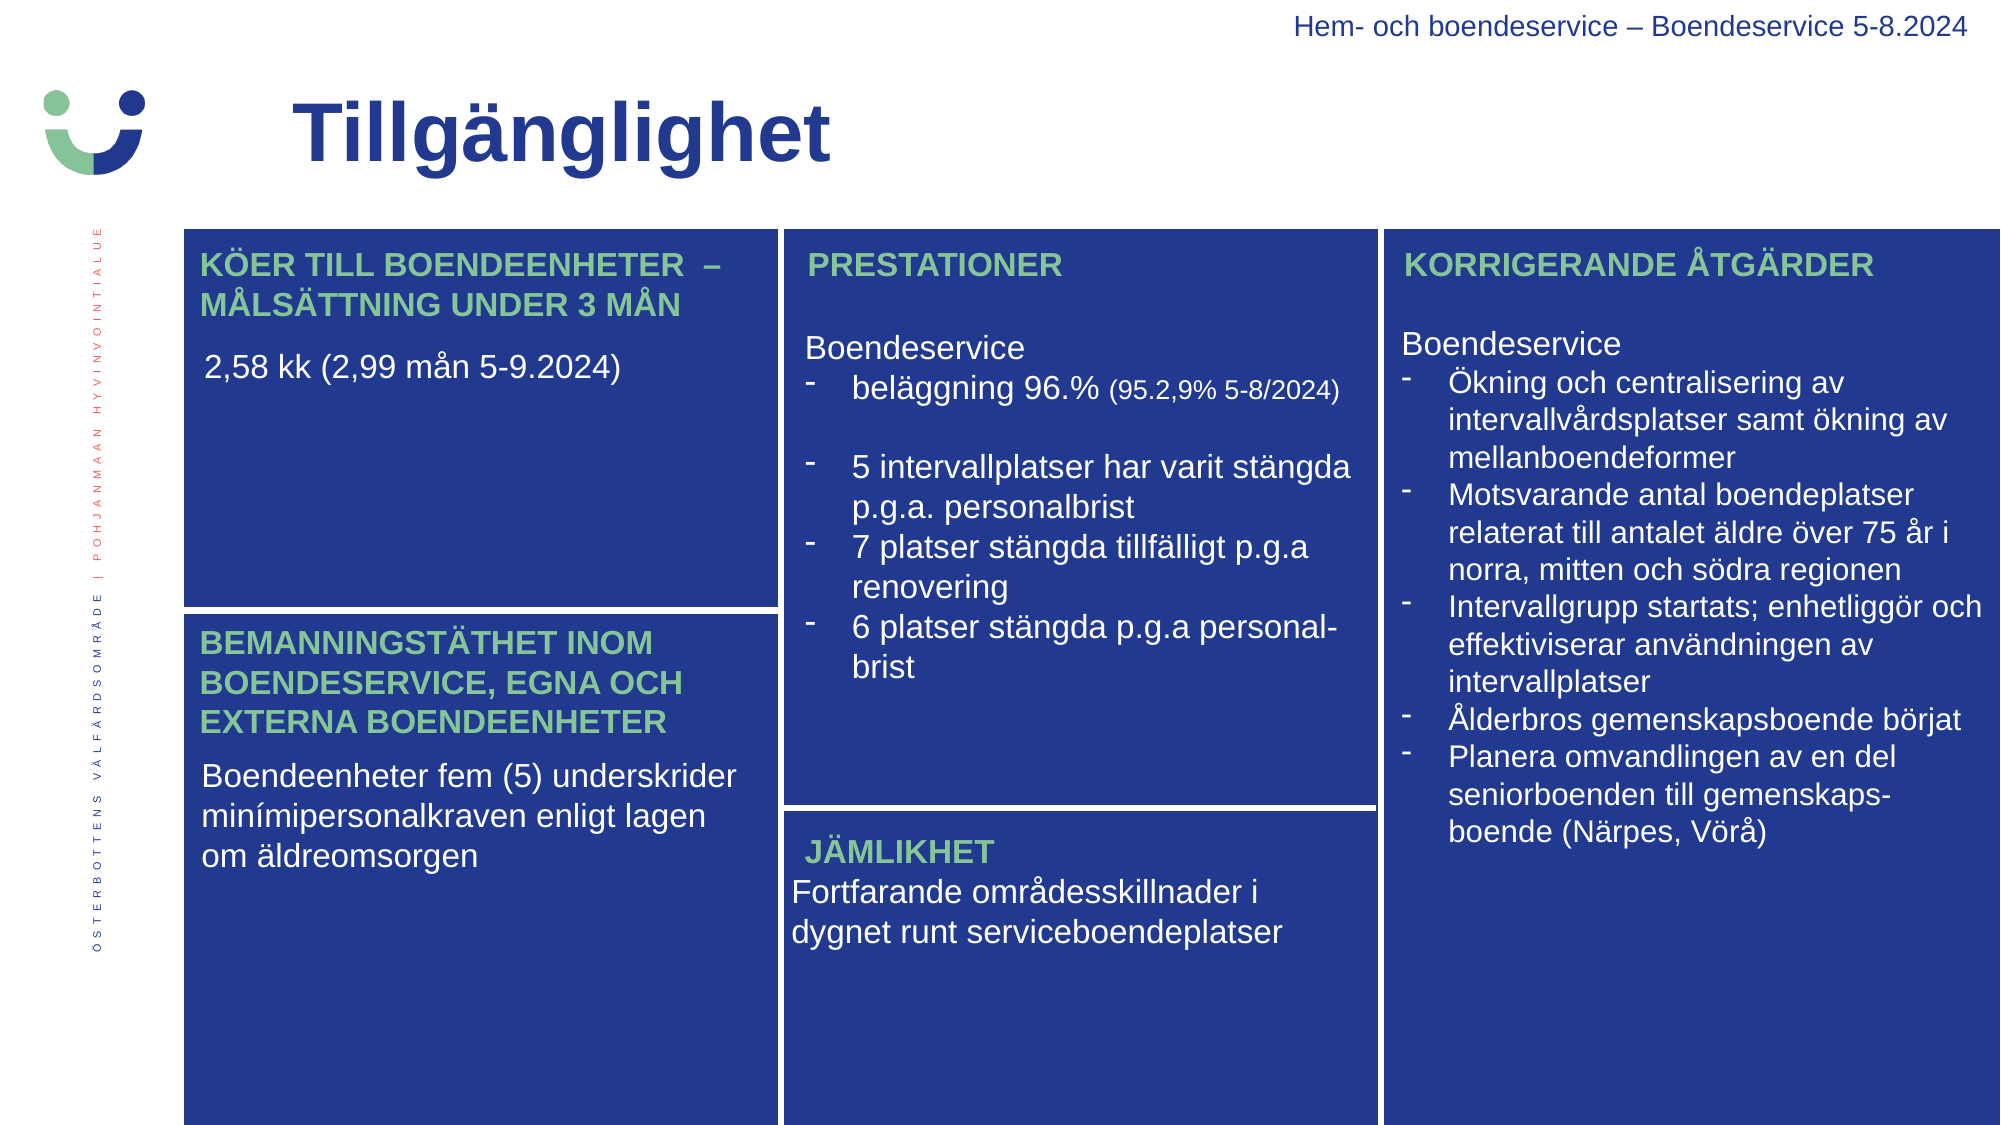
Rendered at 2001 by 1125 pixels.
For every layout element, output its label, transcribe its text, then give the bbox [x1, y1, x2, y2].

text_box Fortfarande områdesskillnader i dygnet runt serviceboendeplatser [776, 862, 1373, 1078]
text_box KORRIGERANDE ÅTGÄRDER [1389, 236, 2000, 274]
text_box Boendeenheter fem (5) underskrider minímipersonalkraven enligt lagen om äldreomsorgen [186, 746, 777, 1002]
picture [43, 90, 145, 175]
text_box BEMANNINGSTÄTHET INOM BOENDESERVICE, EGNA OCH EXTERNA BOENDEENHETER [184, 613, 777, 748]
text_box Boendeservice beläggning 96.% (95.2,9% 5-8/2024) 5 intervallplatser har varit stängda p.g.a. personalbrist 7 platser stängda tillfälligt p.g.a renovering 6 platser stängda p.g.a personal- brist [789, 278, 1373, 693]
text_box 2,58 kk (2,99 mån 5-9.2024) [189, 337, 773, 393]
text_box PRESTATIONER [792, 236, 1389, 291]
text_box KÖER TILL BOENDEENHETER – MÅLSÄTTNING UNDER 3 MÅN [184, 236, 777, 331]
title Tillgänglighet [277, 70, 1808, 198]
text_box Hem- och boendeservice – Boendeservice 5-8.2024 [1104, 0, 1985, 50]
text_box JÄMLIKHET [789, 823, 1373, 862]
text_box Boendeservice Ökning och centralisering av intervallvårdsplatser samt ökning av mellanboendeformer Motsvarande antal boendeplatser relaterat till antalet äldre över 75 år i norra, mitten och södra regionen Intervallgrupp startats; enhetliggör och effektiviserar användningen av intervallplatser Ålderbros gemenskapsboende börjat Planera omvandlingen av en del seniorboenden till gemenskaps-boende (Närpes, Vörå) [1386, 274, 2000, 857]
